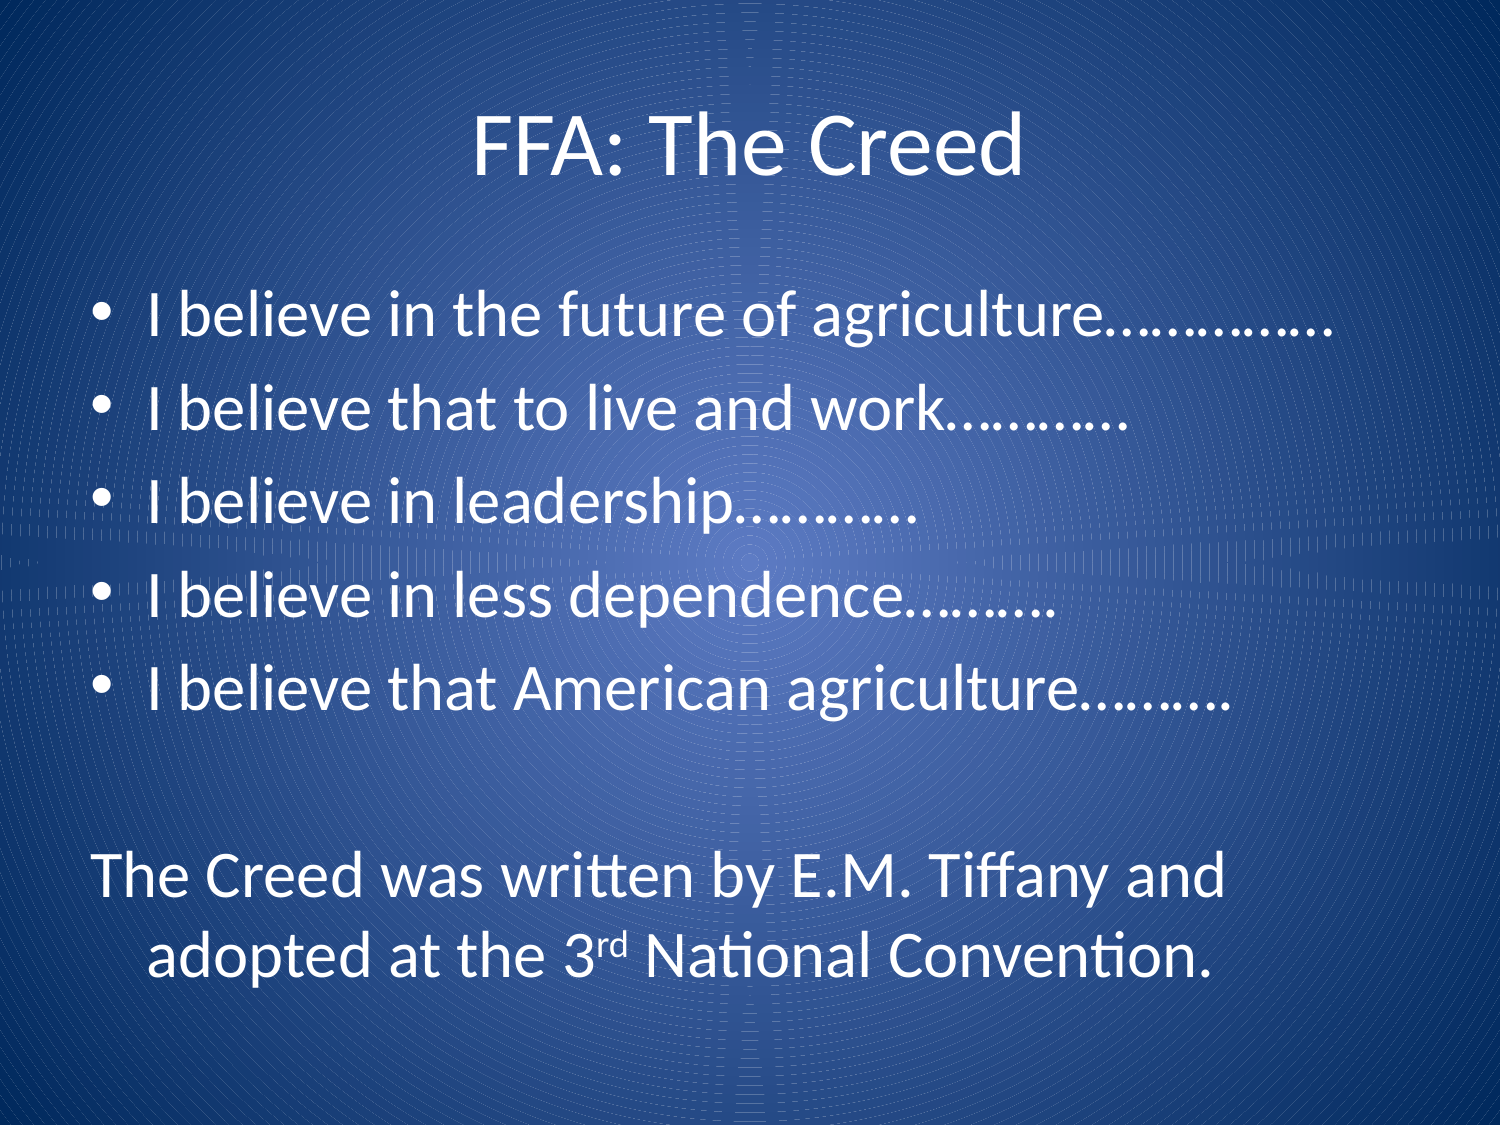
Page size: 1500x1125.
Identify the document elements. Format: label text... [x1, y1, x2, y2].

list I believe in the future of agriculture…………… I believe that to live and work………… I believe in leadership………… I believe in less dependence………. I believe that American agriculture………. The Creed was written by E.M. Tiffany and adopted at the 3rd National Convention. [75, 262, 1425, 1005]
title FFA: The Creed [75, 45, 1425, 233]
